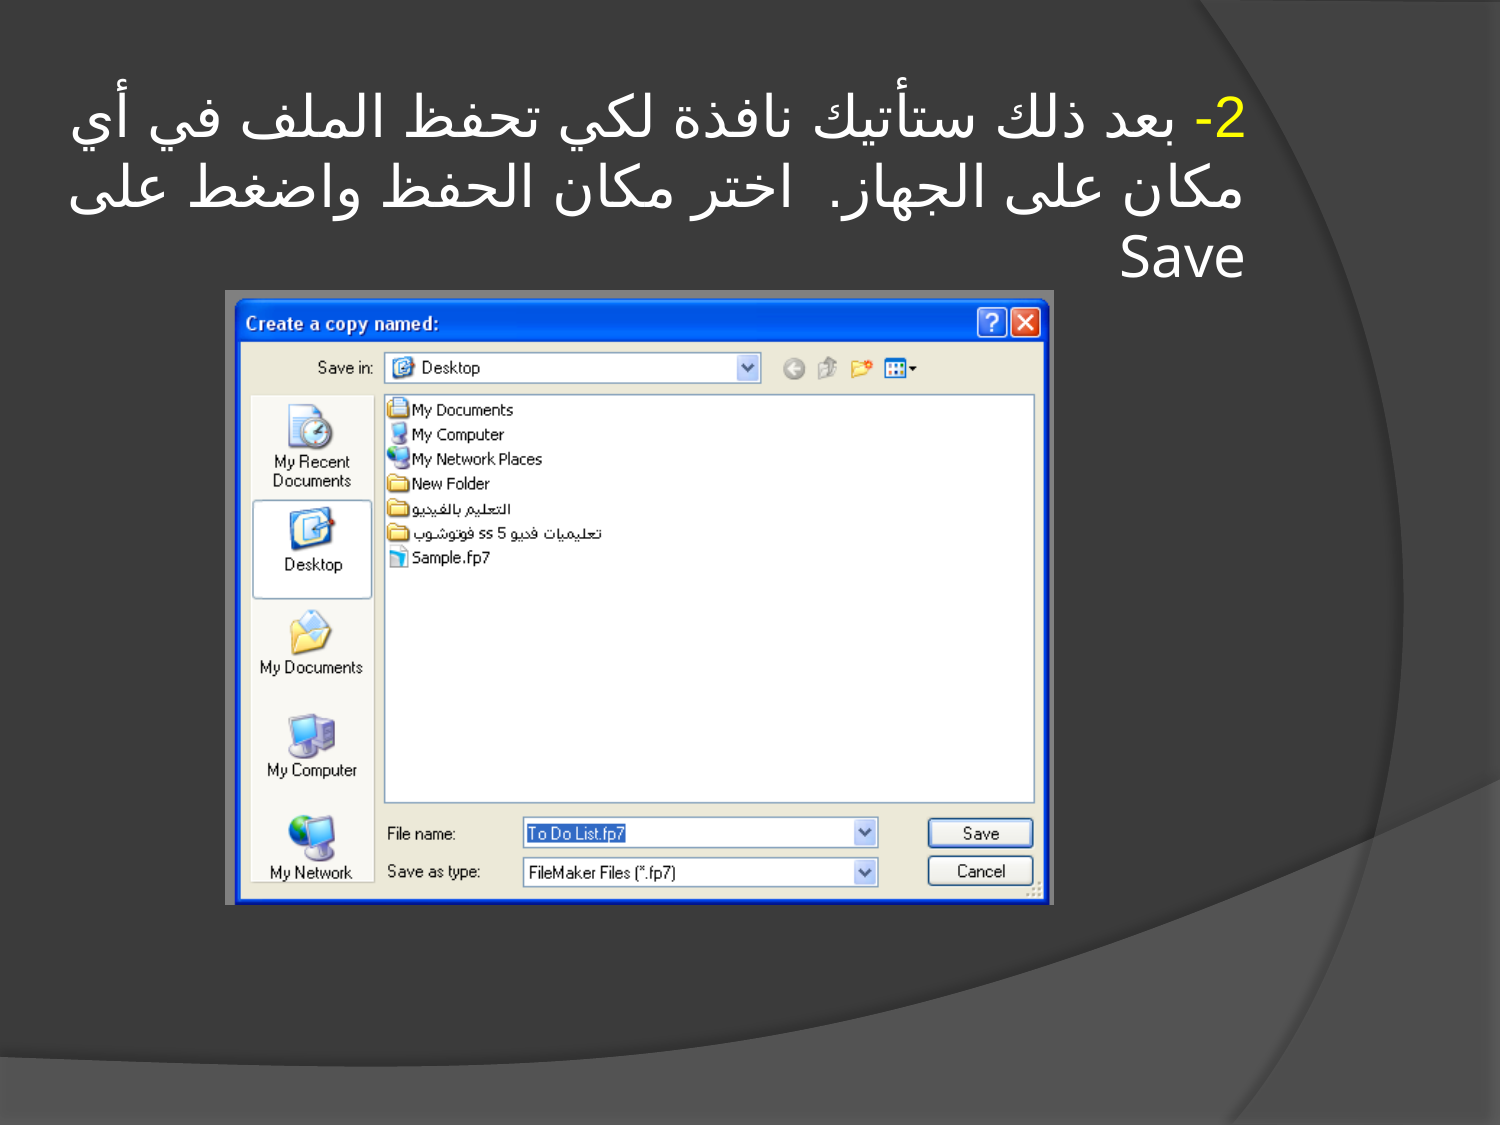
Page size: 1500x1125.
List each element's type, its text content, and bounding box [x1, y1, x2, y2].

title 2- بعد ذلك ستأتيك نافذة لكي تحفظ الملف في أي مكان على الجهاز. اختر مكان الحفظ واضغط على Save [29, 89, 1255, 278]
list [224, 290, 1054, 906]
